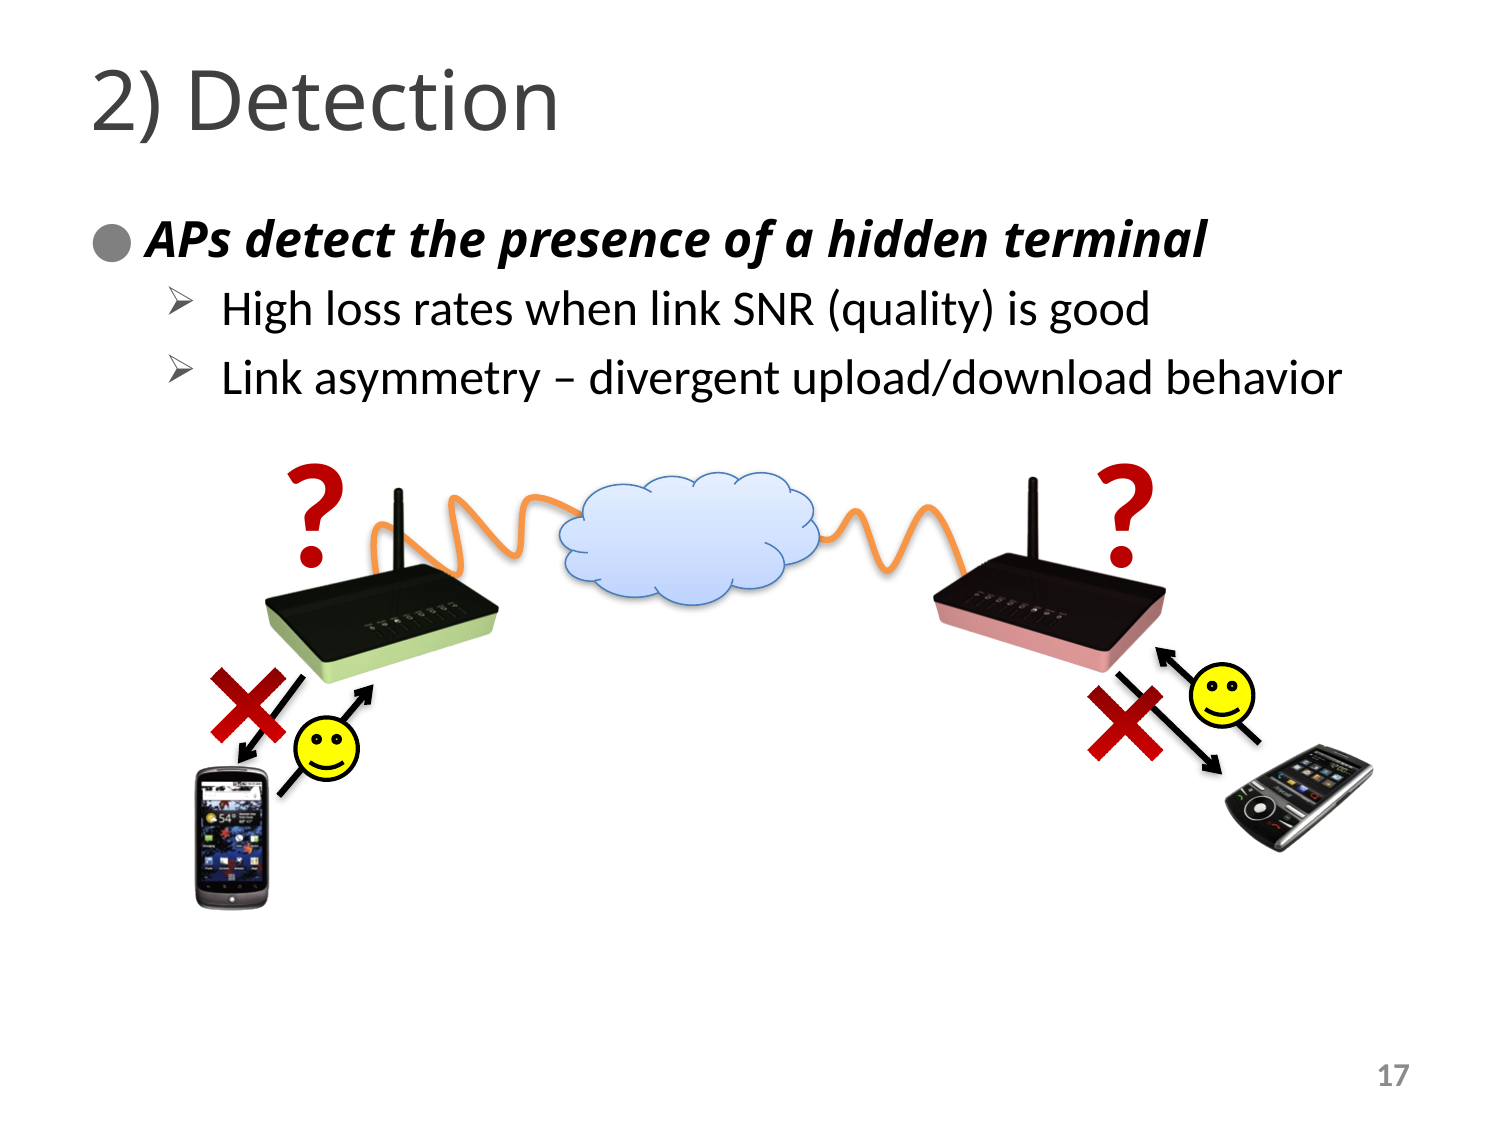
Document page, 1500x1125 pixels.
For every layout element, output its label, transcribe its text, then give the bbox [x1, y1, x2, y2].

text_box [823, 504, 926, 579]
title 2) Detection [75, 45, 1425, 150]
text_box [505, 494, 578, 572]
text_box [237, 646, 1260, 797]
picture [264, 486, 500, 646]
text_box [558, 471, 821, 606]
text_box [168, 743, 1376, 916]
picture [1078, 676, 1172, 762]
text_box ? [265, 410, 365, 486]
slide_number 17 [1074, 1042, 1425, 1103]
picture [931, 475, 1167, 646]
text_box ? [1075, 410, 1175, 606]
list APs detect the presence of a hidden terminal High loss rates when link SNR (quality) is good Link asymmetry – divergent upload/download behavior [75, 200, 1425, 1005]
picture [201, 658, 295, 744]
